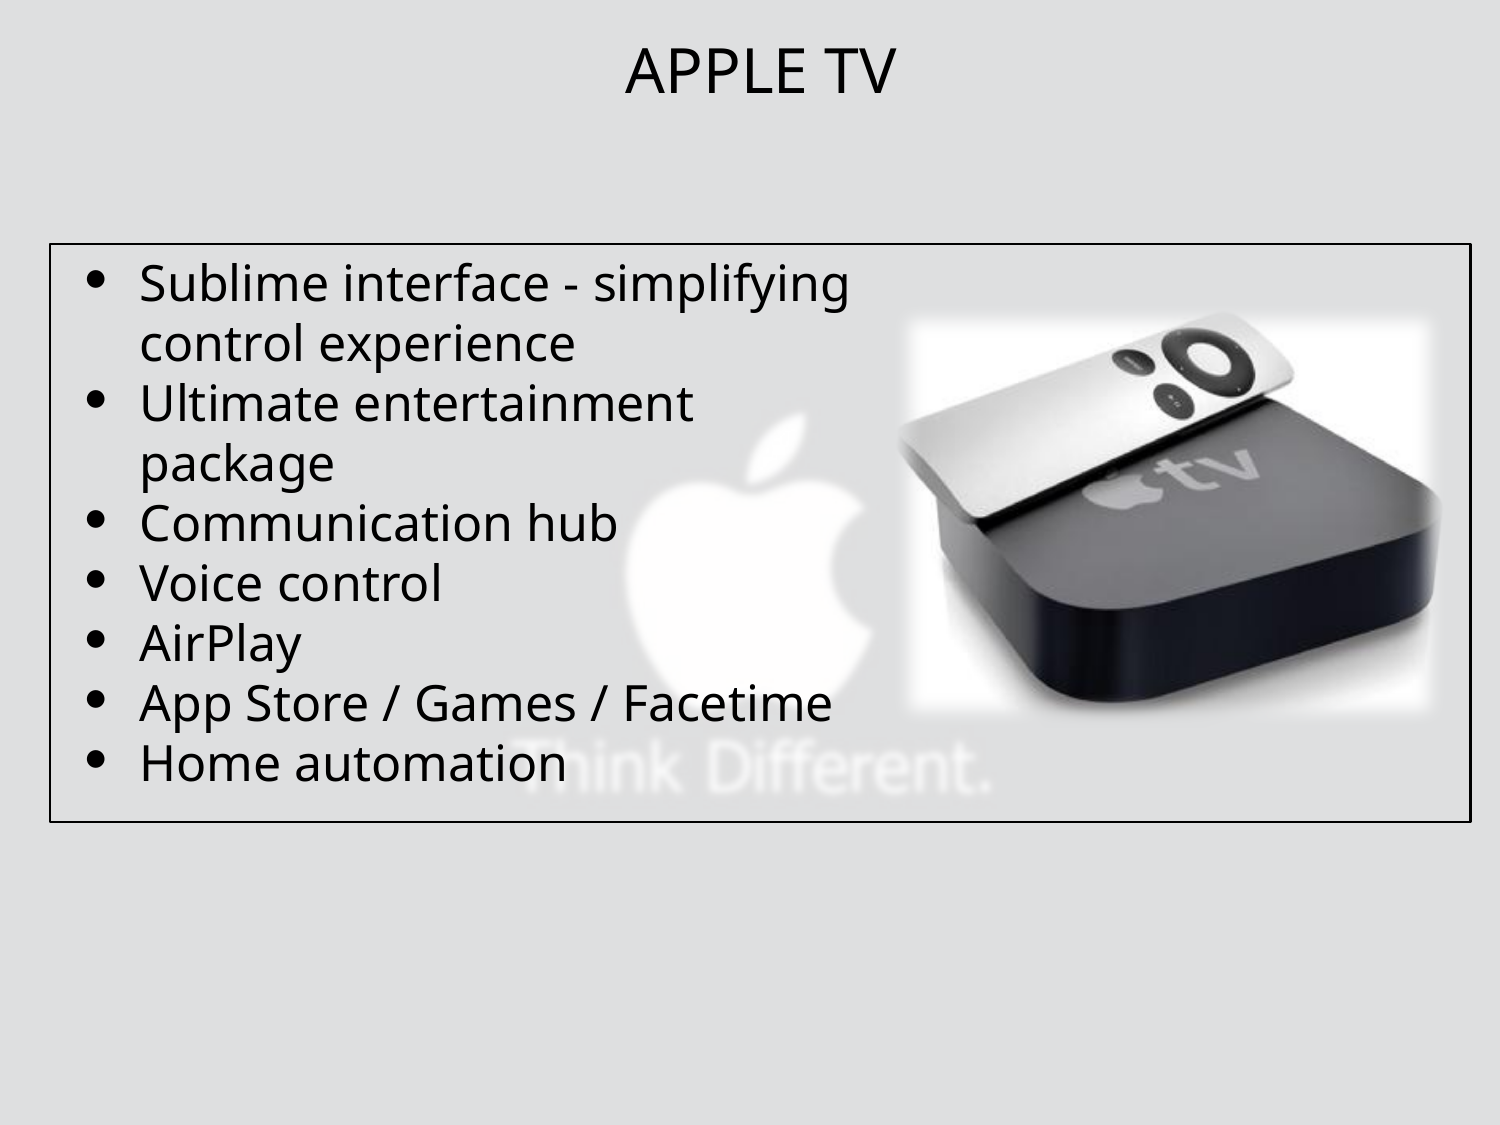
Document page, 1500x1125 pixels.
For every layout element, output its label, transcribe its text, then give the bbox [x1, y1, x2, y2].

title APPLE TV [86, 0, 1437, 138]
picture [891, 302, 1448, 729]
list Sublime interface - simplifying control experience Ultimate entertainment package Communication hub Voice control AirPlay App Store / Games / Facetime Home automation [49, 243, 1471, 823]
